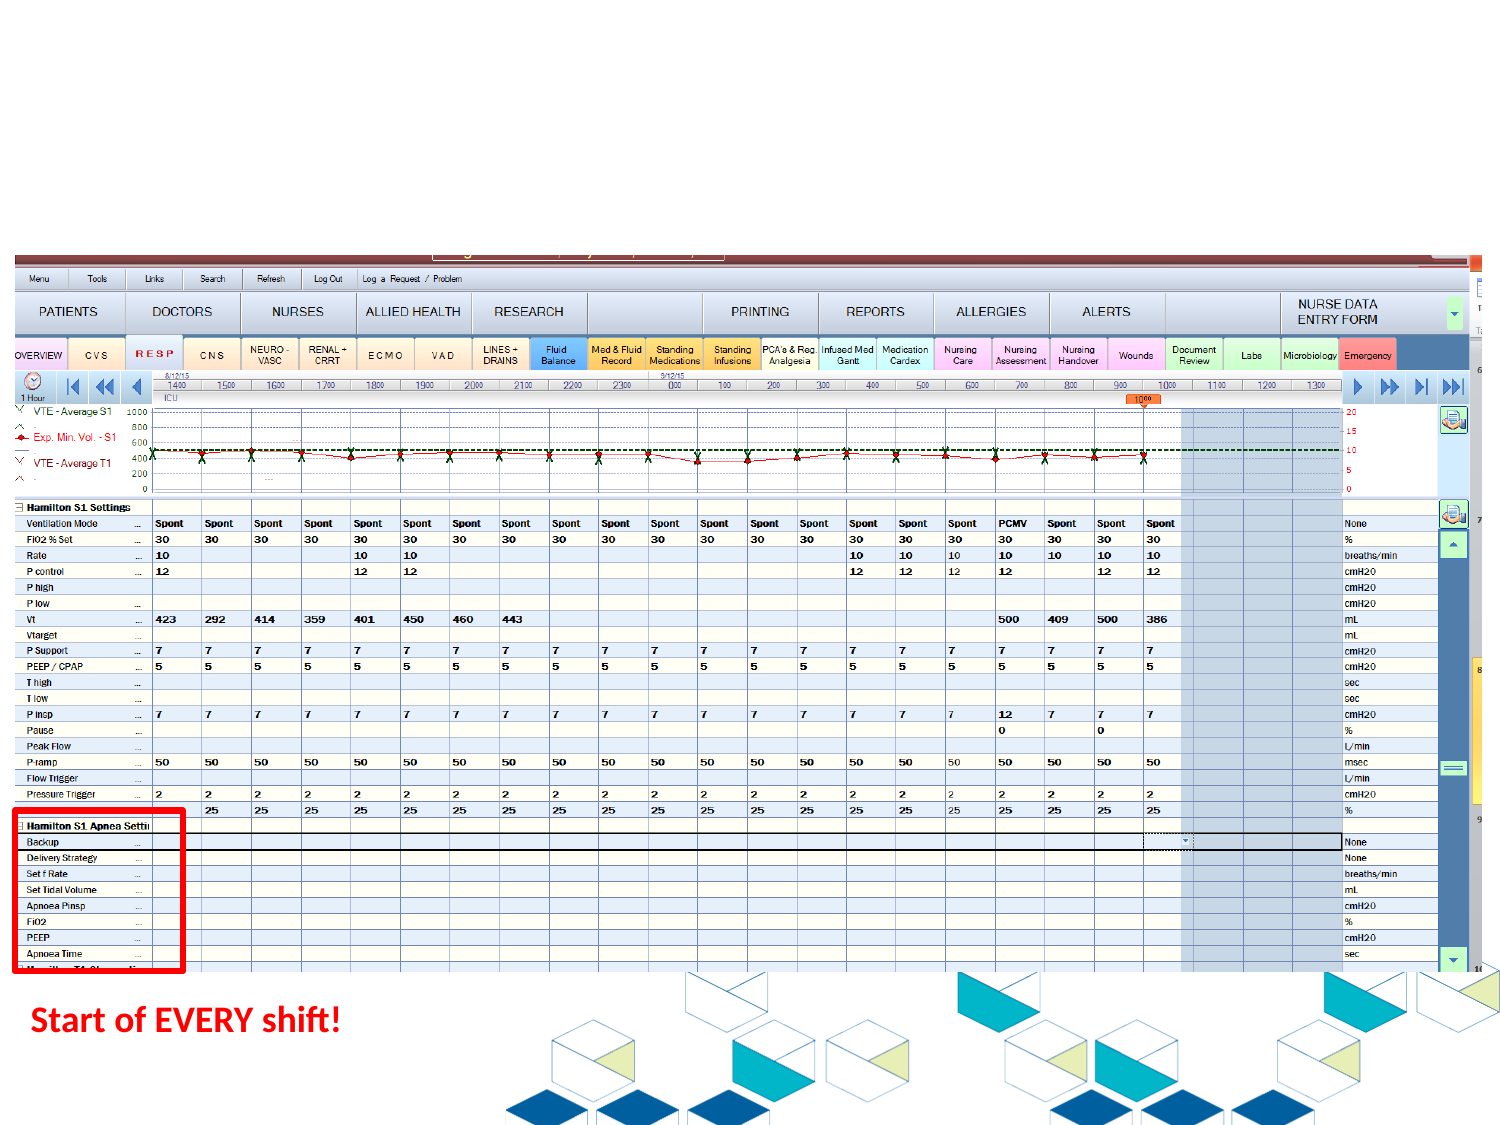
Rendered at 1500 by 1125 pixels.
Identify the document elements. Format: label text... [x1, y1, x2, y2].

text_box Start of EVERY shift! [15, 987, 491, 1048]
picture [15, 255, 1500, 1125]
